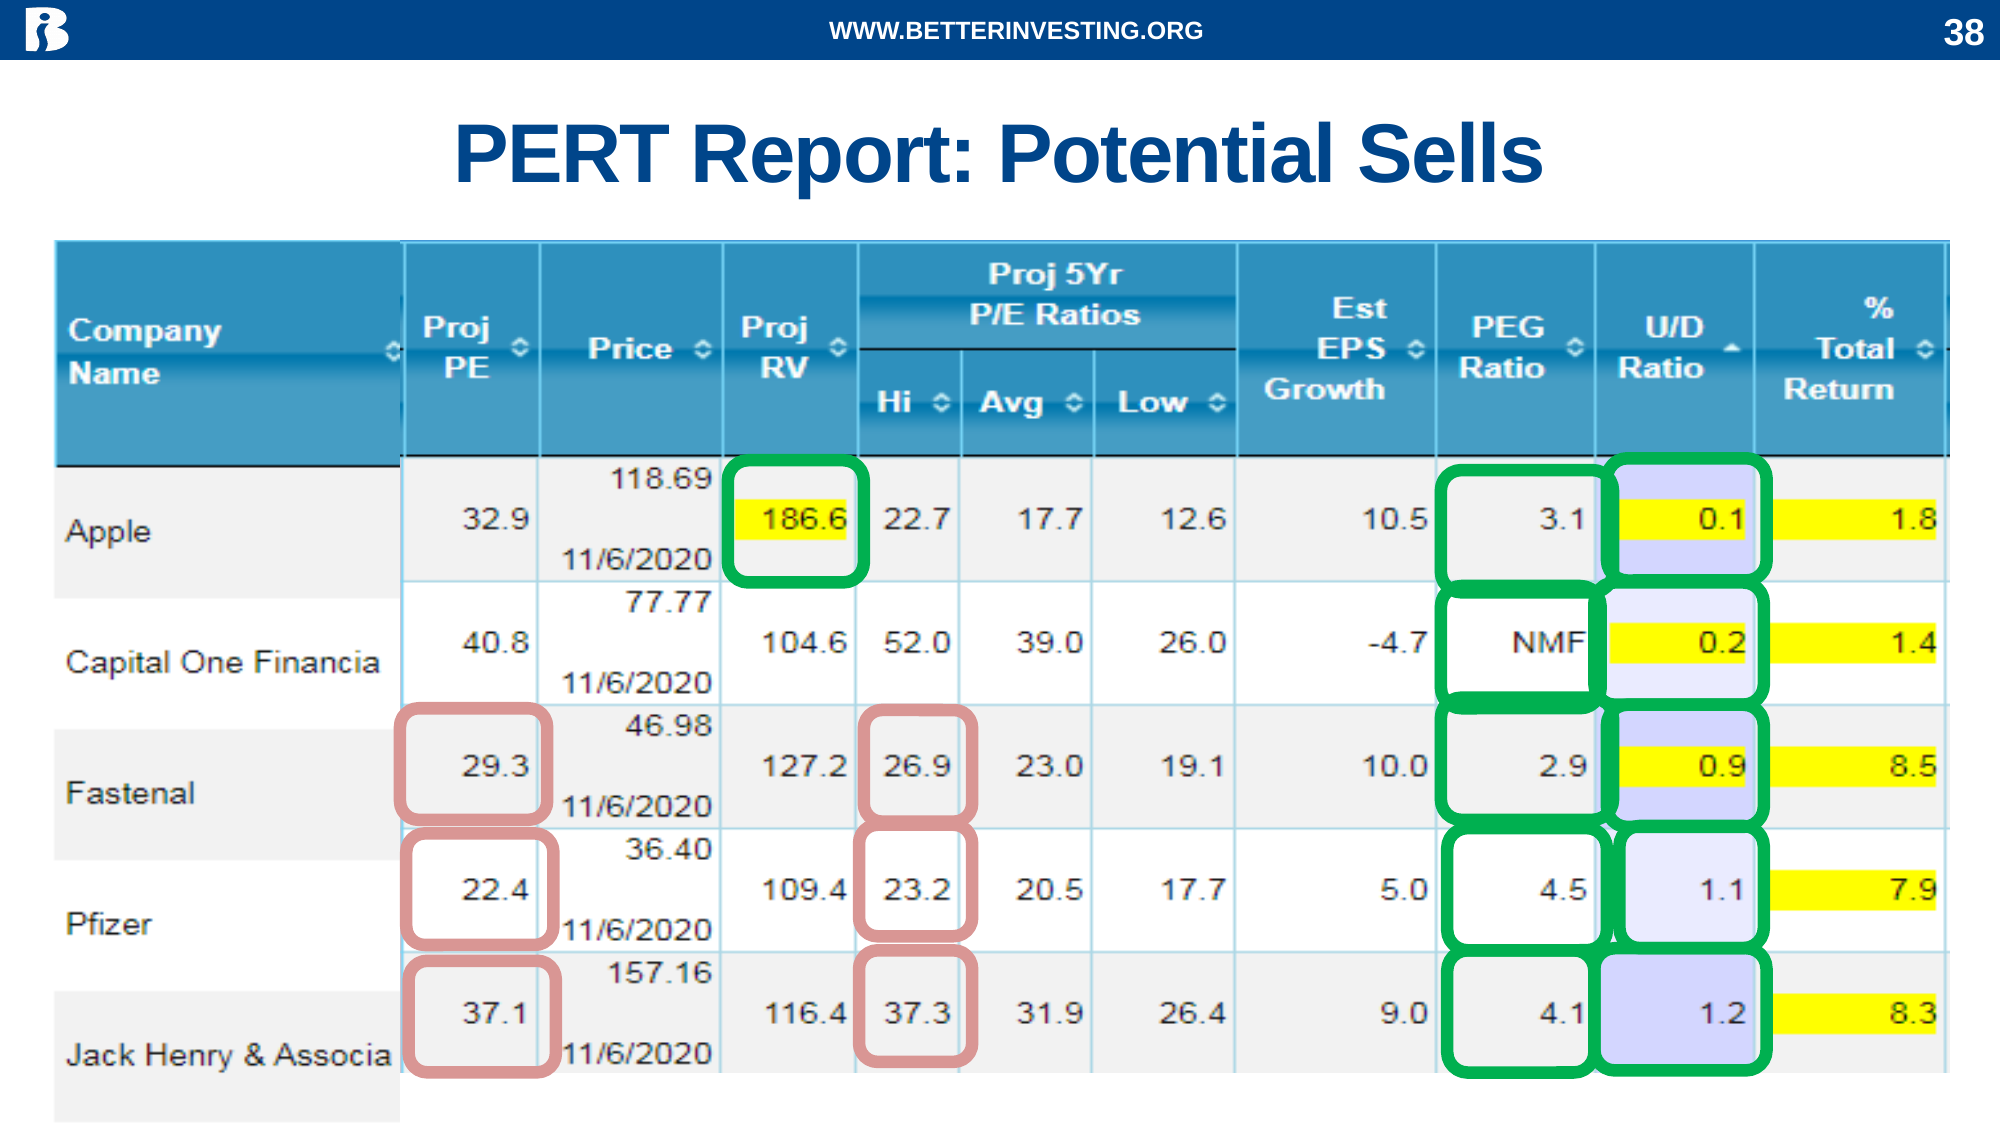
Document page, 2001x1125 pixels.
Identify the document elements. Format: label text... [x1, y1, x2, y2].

footer WWW.BETTERINVESTING.ORG [350, 3, 1684, 57]
slide_number 38 [1766, 3, 2000, 57]
picture [49, 240, 1951, 1125]
title PERT Report: Potential Sells [50, 62, 1950, 236]
picture [23, 6, 71, 53]
